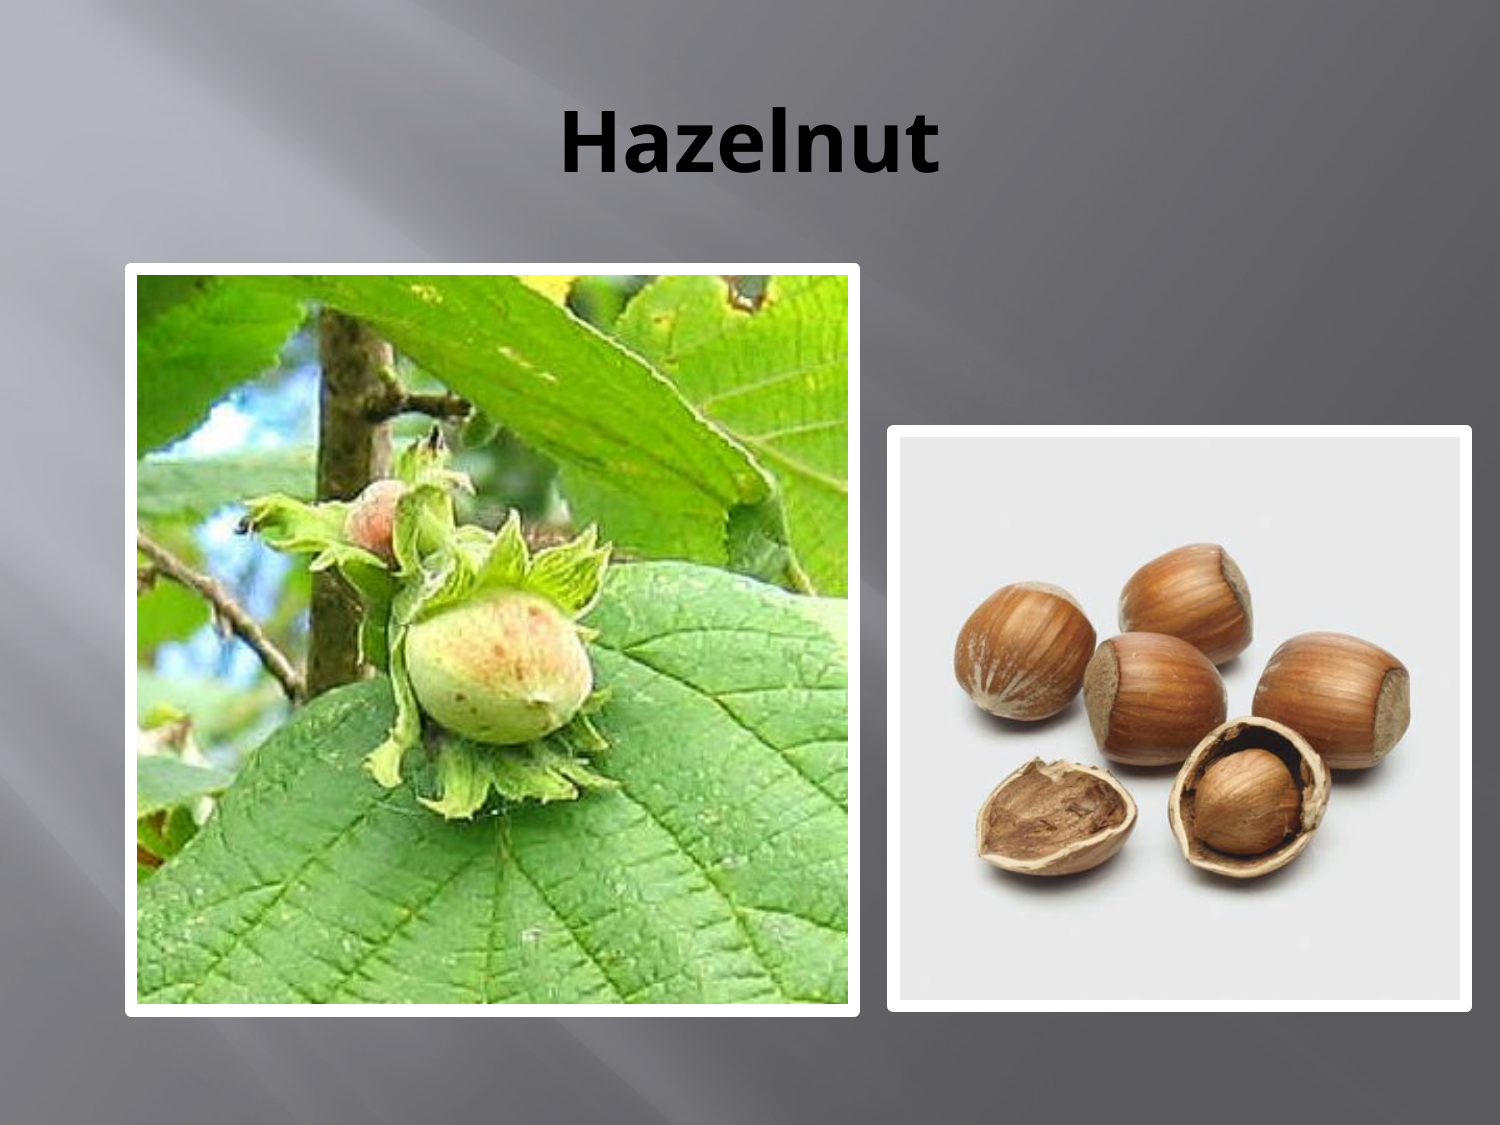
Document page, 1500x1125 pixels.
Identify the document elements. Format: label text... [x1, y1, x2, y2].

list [137, 274, 849, 1005]
title Hazelnut [75, 45, 1425, 233]
picture [899, 437, 1461, 1001]
